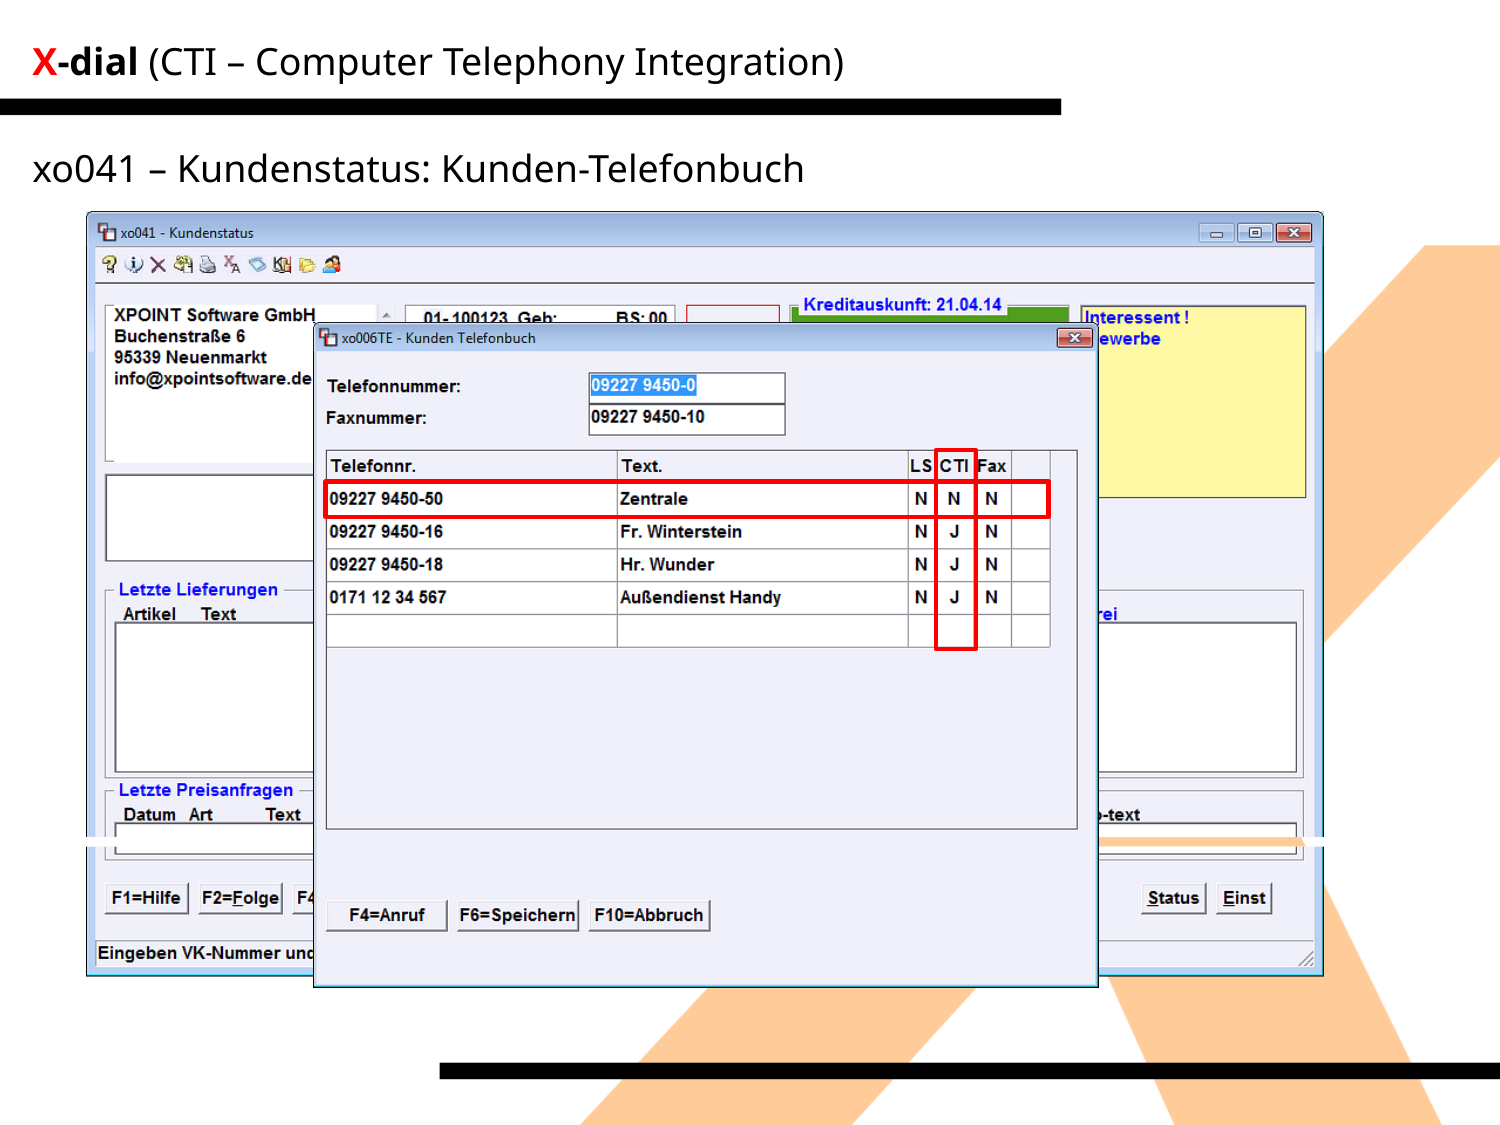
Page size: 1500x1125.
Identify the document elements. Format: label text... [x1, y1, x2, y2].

text_box xo041 – Kundenstatus: Kunden-Telefonbuch [17, 137, 1240, 198]
picture [0, 0, 1500, 1125]
text_box X-dial (CTI – Computer Telephony Integration) [17, 30, 1483, 91]
